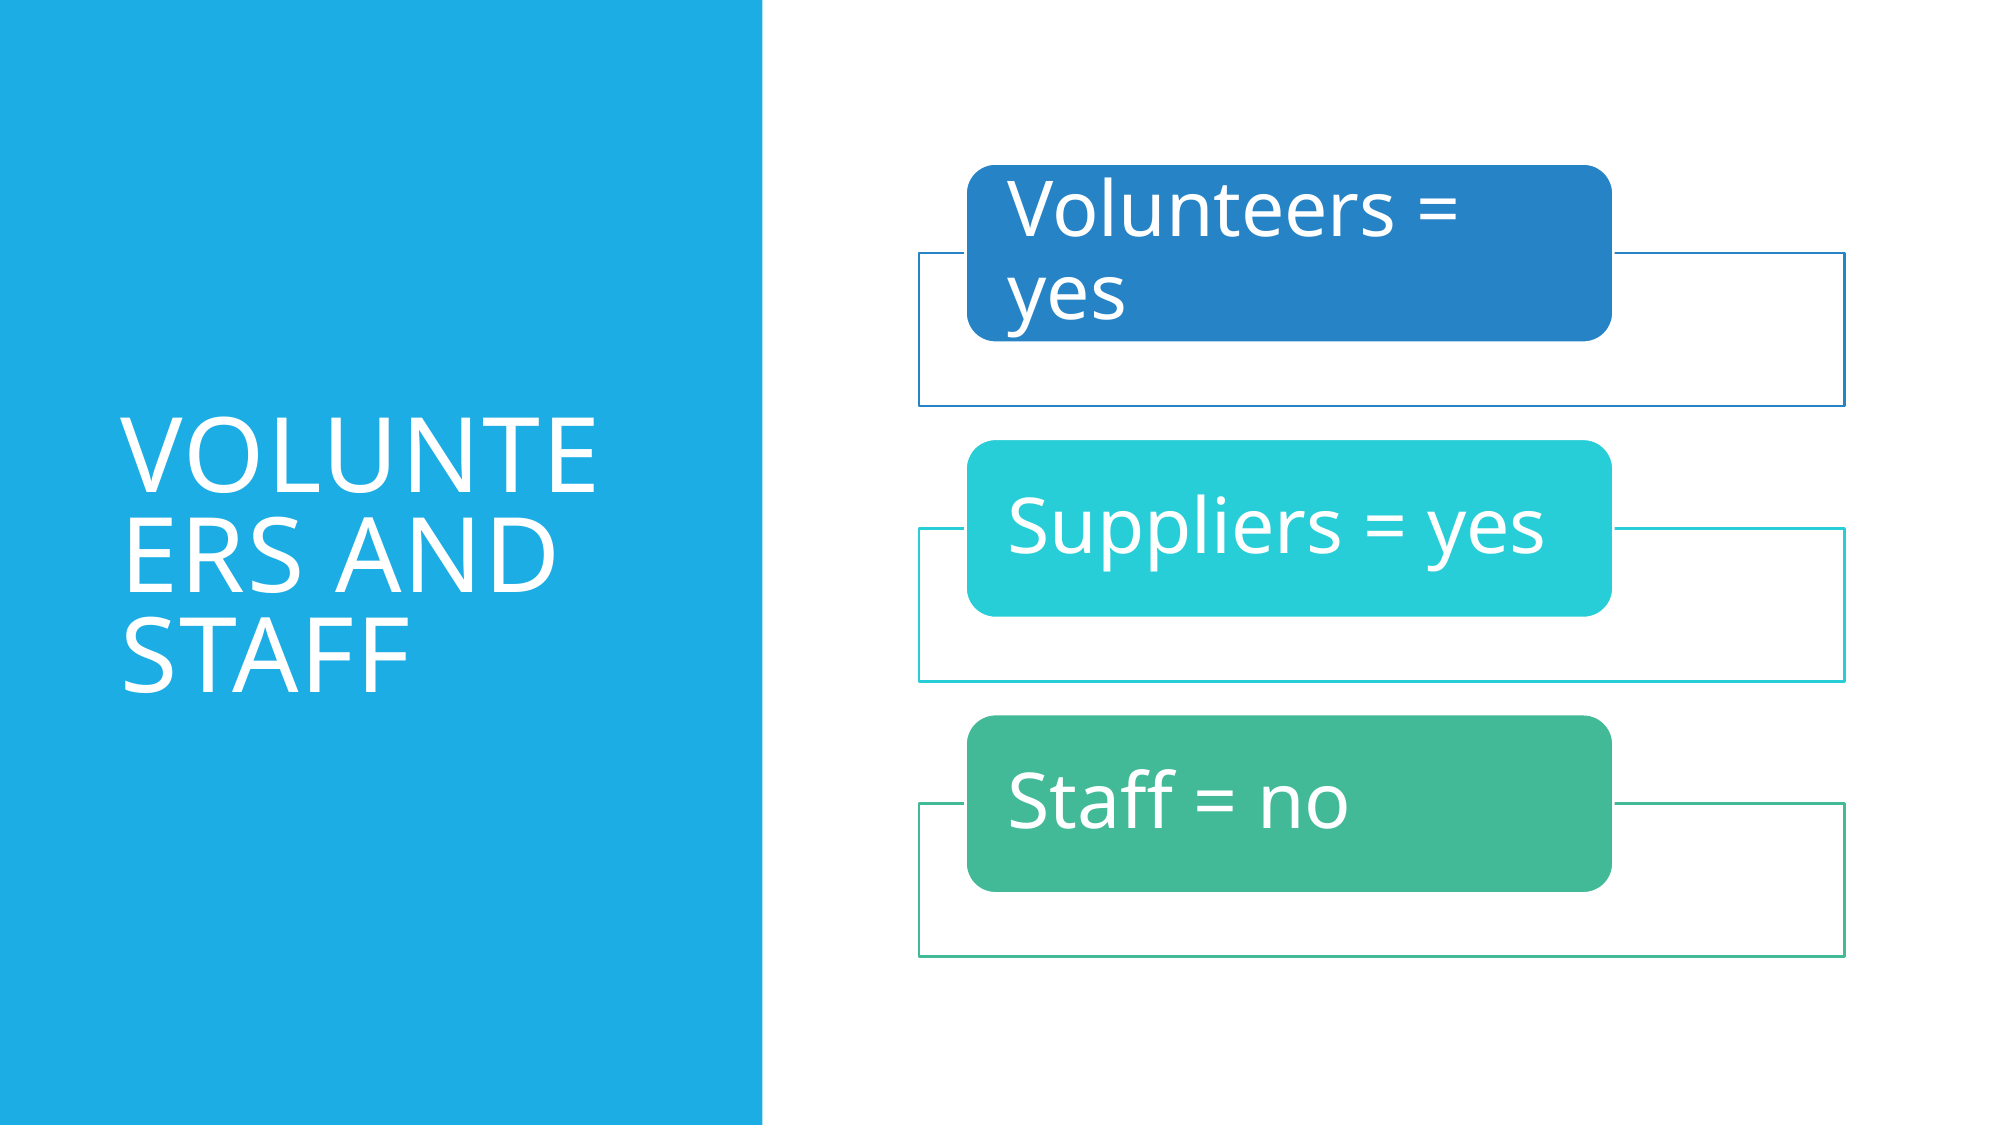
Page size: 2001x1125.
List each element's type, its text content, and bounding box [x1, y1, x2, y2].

text_box [0, 0, 764, 1125]
text_box Volunteers and staff [105, 105, 666, 1020]
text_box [918, 156, 1845, 964]
